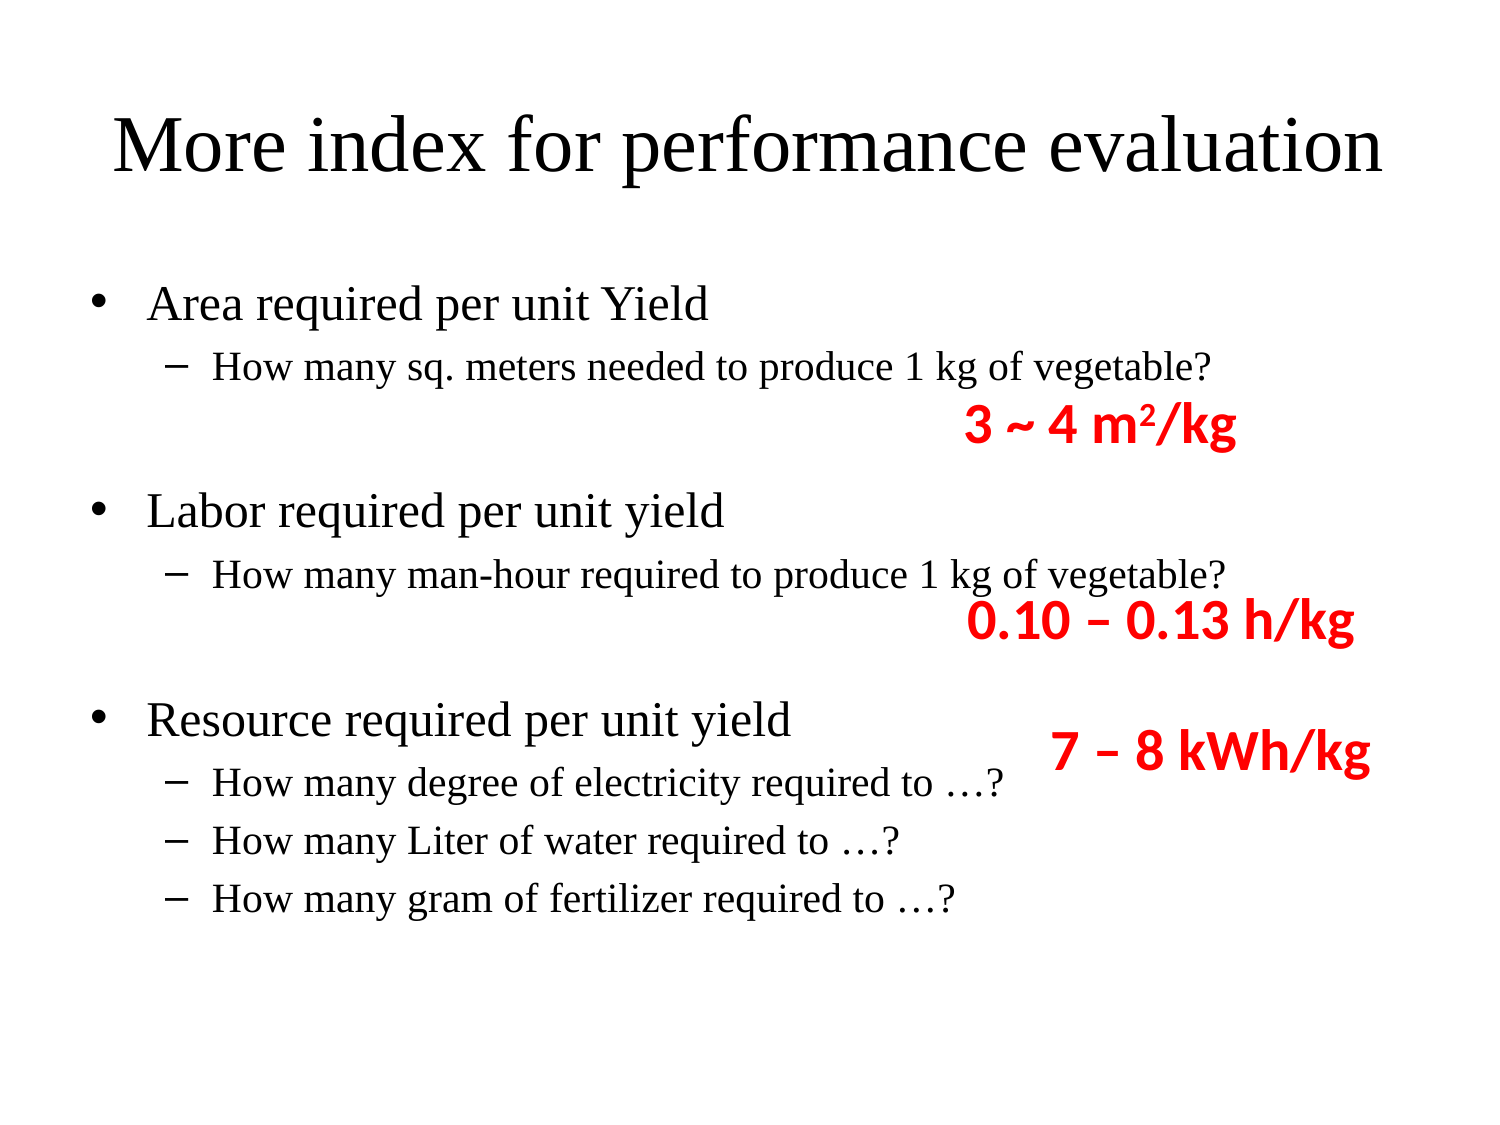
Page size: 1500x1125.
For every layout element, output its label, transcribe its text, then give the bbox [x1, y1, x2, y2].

text_box 7 – 8 kWh/kg [1035, 704, 1386, 789]
list Area required per unit Yield How many sq. meters needed to produce 1 kg of vegetable? Labor required per unit yield How many man-hour required to produce 1 kg of vegetable? Resource required per unit yield How many degree of electricity required to …? How many Liter of water required to …? How many gram of fertilizer required to …? [75, 262, 1425, 1005]
text_box 0.10 – 0.13 h/kg [952, 574, 1371, 659]
title More index for performance evaluation [75, 45, 1425, 233]
text_box 3 ~ 4 m2/kg [949, 378, 1316, 463]
